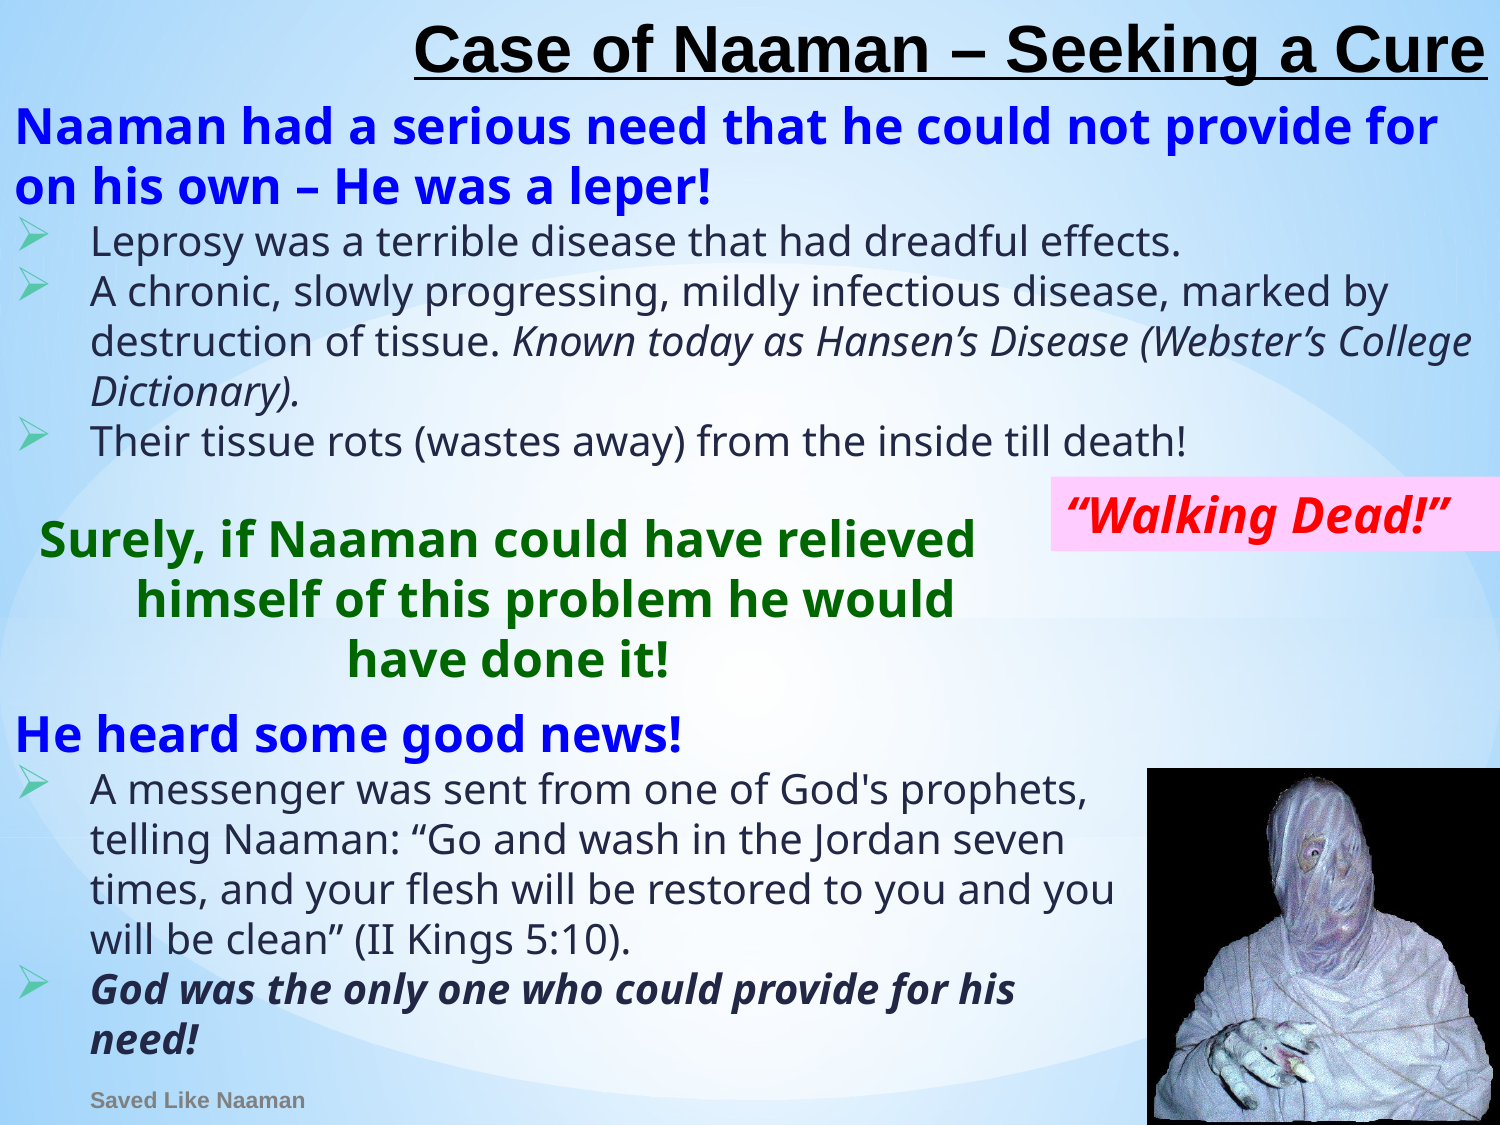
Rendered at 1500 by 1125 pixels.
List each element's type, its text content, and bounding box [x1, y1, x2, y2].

footer Saved Like Naaman [75, 1074, 625, 1125]
picture [1146, 768, 1500, 1125]
text_box Surely, if Naaman could have relieved himself of this problem he would have done it! [0, 499, 1017, 695]
text_box “Walking Dead!” [1050, 476, 1500, 552]
text_box He heard some good news! A messenger was sent from one of God's prophets, telling Naaman: “Go and wash in the Jordan seven times, and your flesh will be restored to you and you will be clean” (II Kings 5:10). God was the only one who could provide for his need! [0, 695, 1145, 1071]
text_box Naaman had a serious need that he could not provide for on his own – He was a leper! Leprosy was a terrible disease that had dreadful effects. A chronic, slowly progressing, mildly infectious disease, marked by destruction of tissue. Known today as Hansen’s Disease (Webster’s College Dictionary). Their tissue rots (wastes away) from the inside till death! [0, 87, 1500, 473]
title Case of Naaman – Seeking a Cure [2, 0, 1500, 87]
